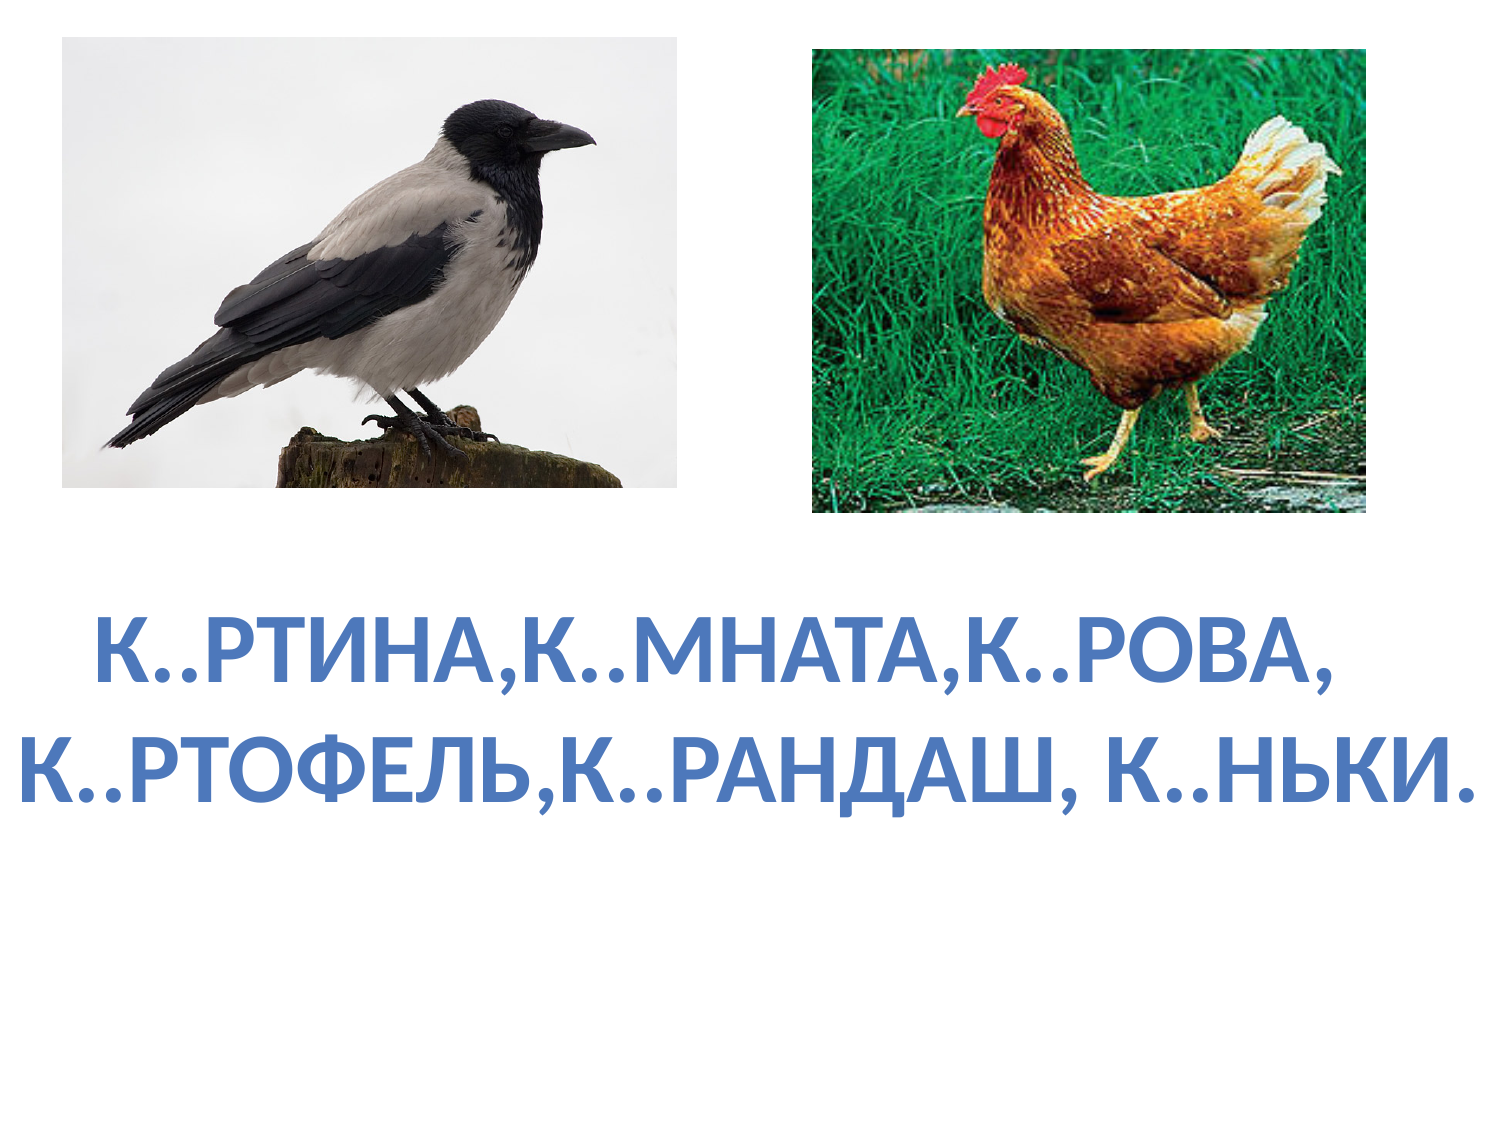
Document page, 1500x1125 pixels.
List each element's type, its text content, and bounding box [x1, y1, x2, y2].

picture [62, 37, 678, 488]
picture [812, 49, 1366, 513]
text_box К..ртина,к..мната,к..рова, к..ртофель,к..рандаш, к..ньки. [0, 574, 1500, 830]
